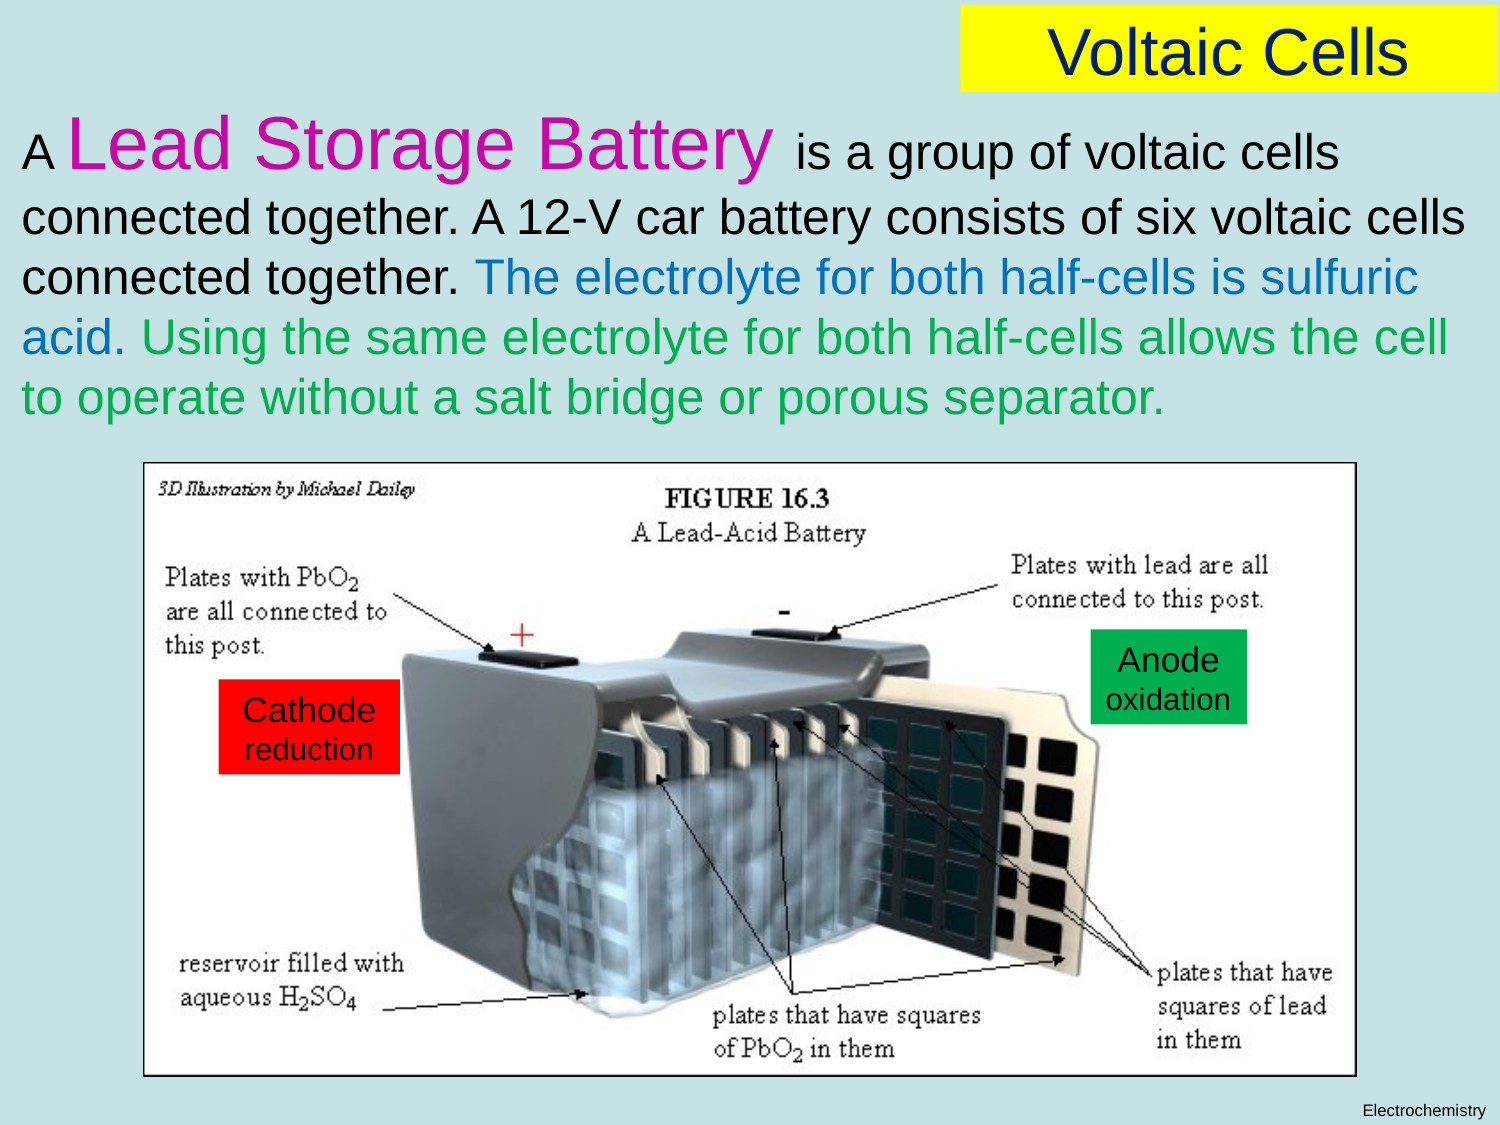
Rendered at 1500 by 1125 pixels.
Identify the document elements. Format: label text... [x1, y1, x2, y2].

title Voltaic Cells [960, 4, 1498, 93]
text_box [143, 462, 1357, 1077]
footer Electrochemistry [801, 1076, 1500, 1125]
text_box A Lead Storage Battery is a group of voltaic cells connected together. A 12-V car battery consists of six voltaic cells connected together. The electrolyte for both half-cells is sulfuric acid. Using the same electrolyte for both half-cells allows the cell to operate without a salt bridge or porous separator. [6, 87, 1500, 433]
